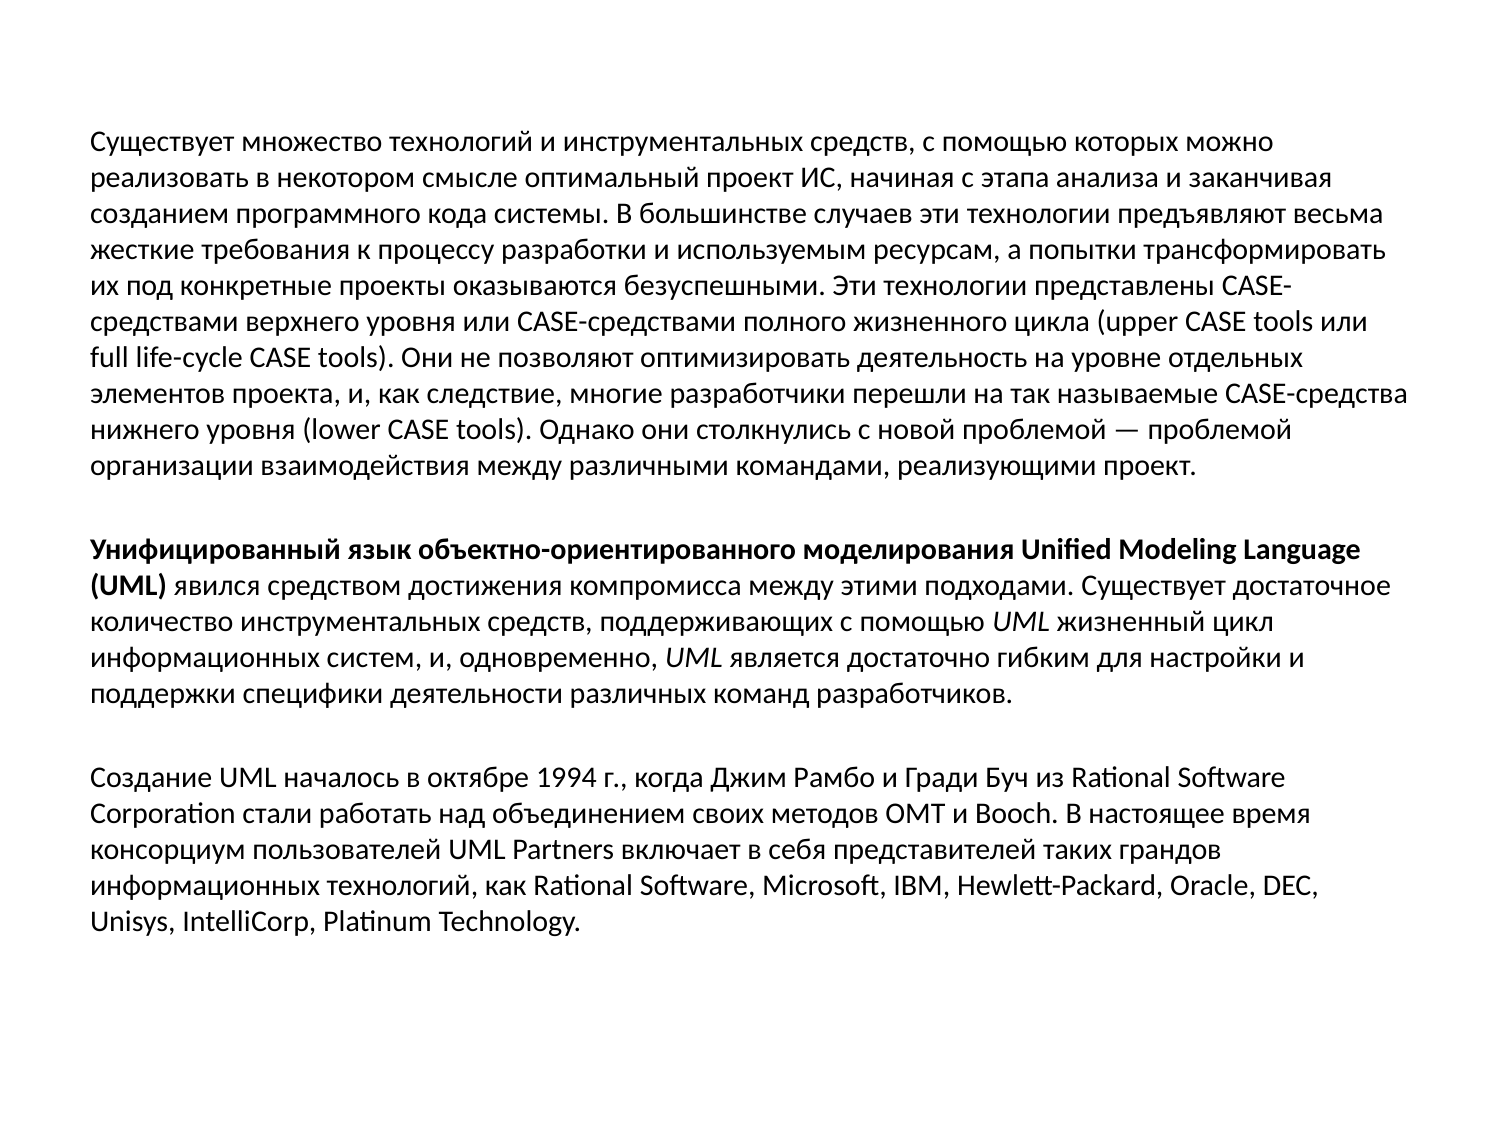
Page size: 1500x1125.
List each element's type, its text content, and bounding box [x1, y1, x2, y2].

list Существует множество технологий и инструментальных средств, с помощью которых можно реализовать в некотором смысле оптимальный проект ИС, начиная с этапа анализа и заканчивая созданием программного кода системы. В большинстве случаев эти технологии предъявляют весьма жесткие требования к процессу разработки и используемым ресурсам, а попытки трансформировать их под конкретные проекты оказываются безуспешными. Эти технологии представлены CASE-средствами верхнего уровня или CASE-средствами полного жизненного цикла (upper CASE tools или full life-cycle CASE tools). Они не позволяют оптимизировать деятельность на уровне отдельных элементов проекта, и, как следствие, многие разработчики перешли на так называемые CASE-средства нижнего уровня (lower CASE tools). Однако они столкнулись с новой проблемой — проблемой организации взаимодействия между различными командами, реализующими проект. Унифицированный язык объектно-ориентированного моделирования Unified Modeling Language (UML) явился средством достижения компромисса между этими подходами. Существует достаточное количество инструментальных средств, поддерживающих с помощью UML жизненный цикл информационных систем, и, одновременно, UML является достаточно гибким для настройки и поддержки специфики деятельности различных команд разработчиков. Создание UML началось в октябре 1994 г., когда Джим Рамбо и Гради Буч из Rational Software Corporation стали работать над объединением своих методов OMT и Booch. В настоящее время консорциум пользователей UML Partners включает в себя представителей таких грандов информационных технологий, как Rational Software, Microsoft, IBM, Hewlett-Packard, Oracle, DEC, Unisys, IntelliCorp, Platinum Technology. [75, 113, 1425, 1005]
